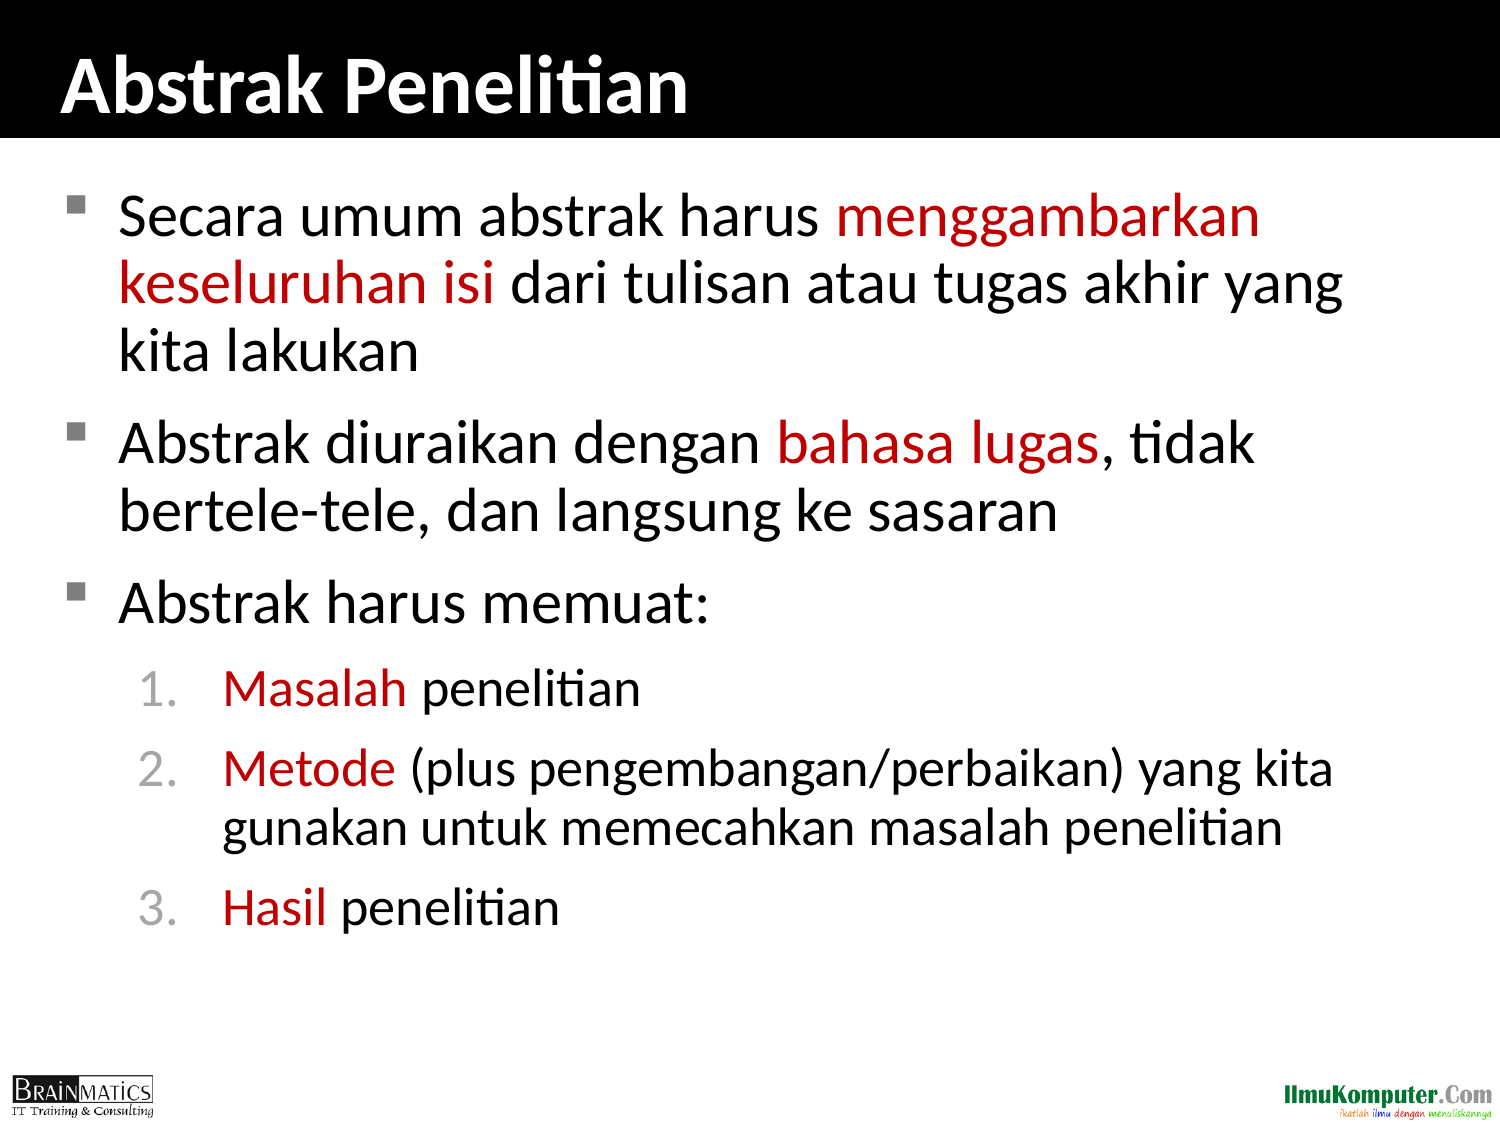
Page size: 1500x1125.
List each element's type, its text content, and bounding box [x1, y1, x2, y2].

list Secara umum abstrak harus menggambarkan keseluruhan isi dari tulisan atau tugas akhir yang kita lakukan Abstrak diuraikan dengan bahasa lugas, tidak bertele-tele, dan langsung ke sasaran Abstrak harus memuat: Masalah penelitian Metode (plus pengembangan/perbaikan) yang kita gunakan untuk memecahkan masalah penelitian Hasil penelitian [46, 174, 1451, 1026]
title Abstrak Penelitian [45, 30, 1451, 138]
picture [12, 1075, 153, 1118]
picture [1275, 1080, 1500, 1125]
